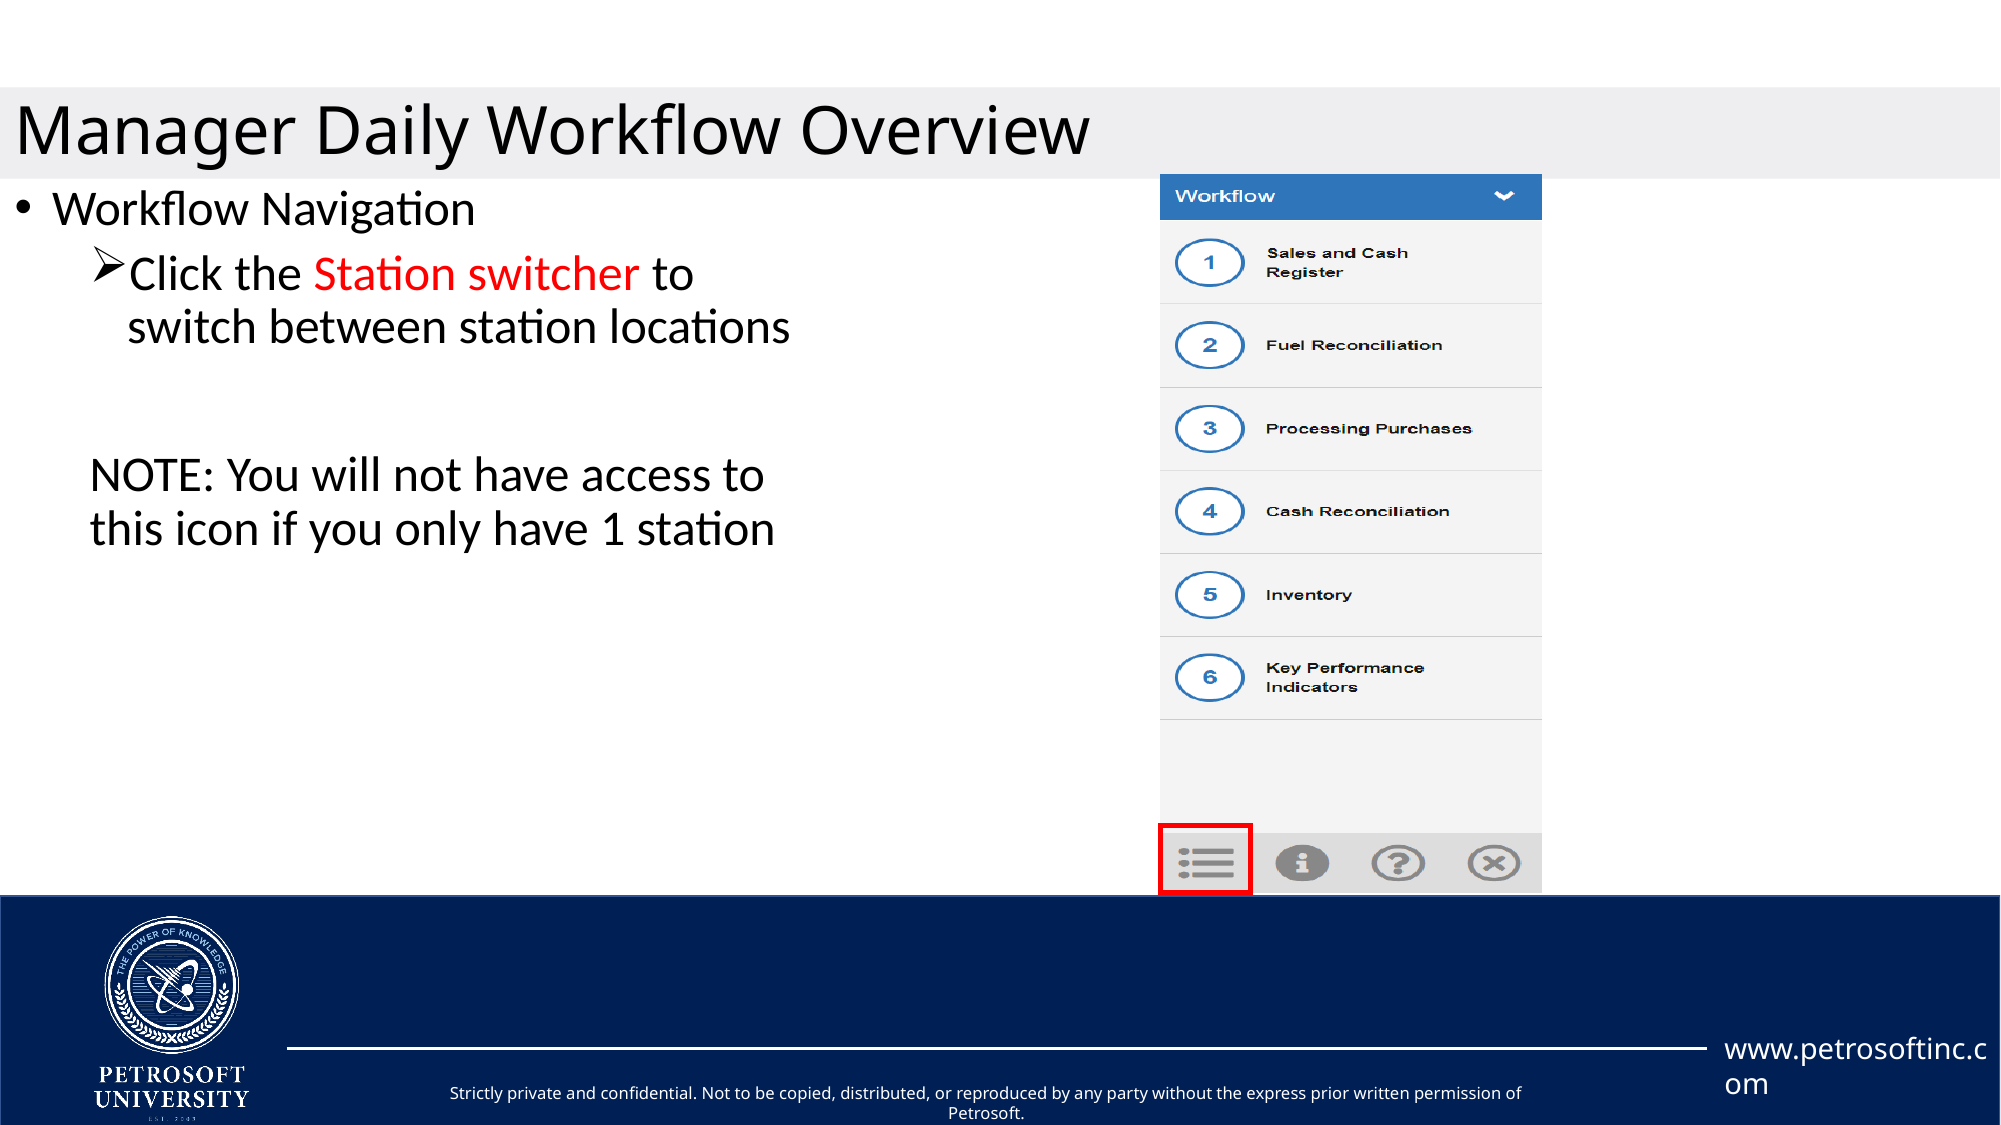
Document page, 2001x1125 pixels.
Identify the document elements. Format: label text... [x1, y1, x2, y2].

list Workflow Navigation Click the Station switcher to switch between station locations NOTE: You will not have access to this icon if you only have 1 station [0, 174, 840, 826]
picture [1160, 174, 1542, 893]
picture [94, 916, 249, 1121]
title Manager Daily Workflow Overview [0, 89, 1863, 175]
